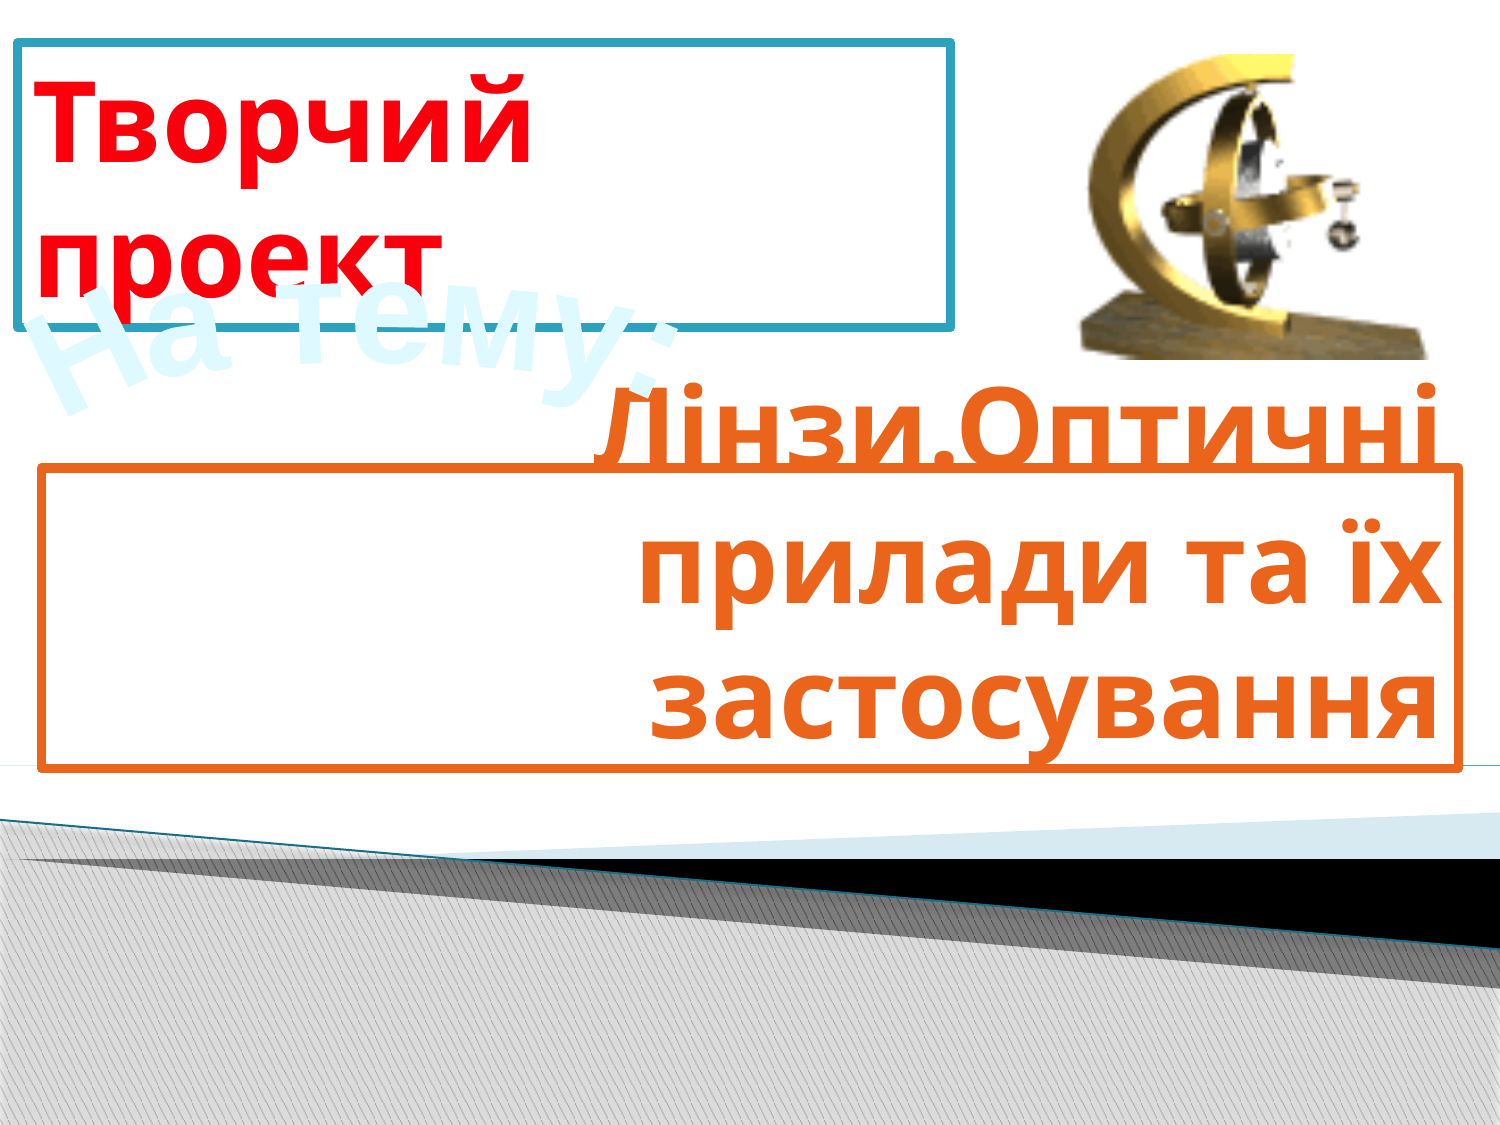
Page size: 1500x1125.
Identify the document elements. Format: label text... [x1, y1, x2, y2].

picture [1033, 54, 1442, 360]
title Лінзи.Оптичні прилади та їх застосування [37, 463, 1463, 773]
text_box Творчий проект [13, 38, 955, 332]
picture [5, 859, 1500, 989]
